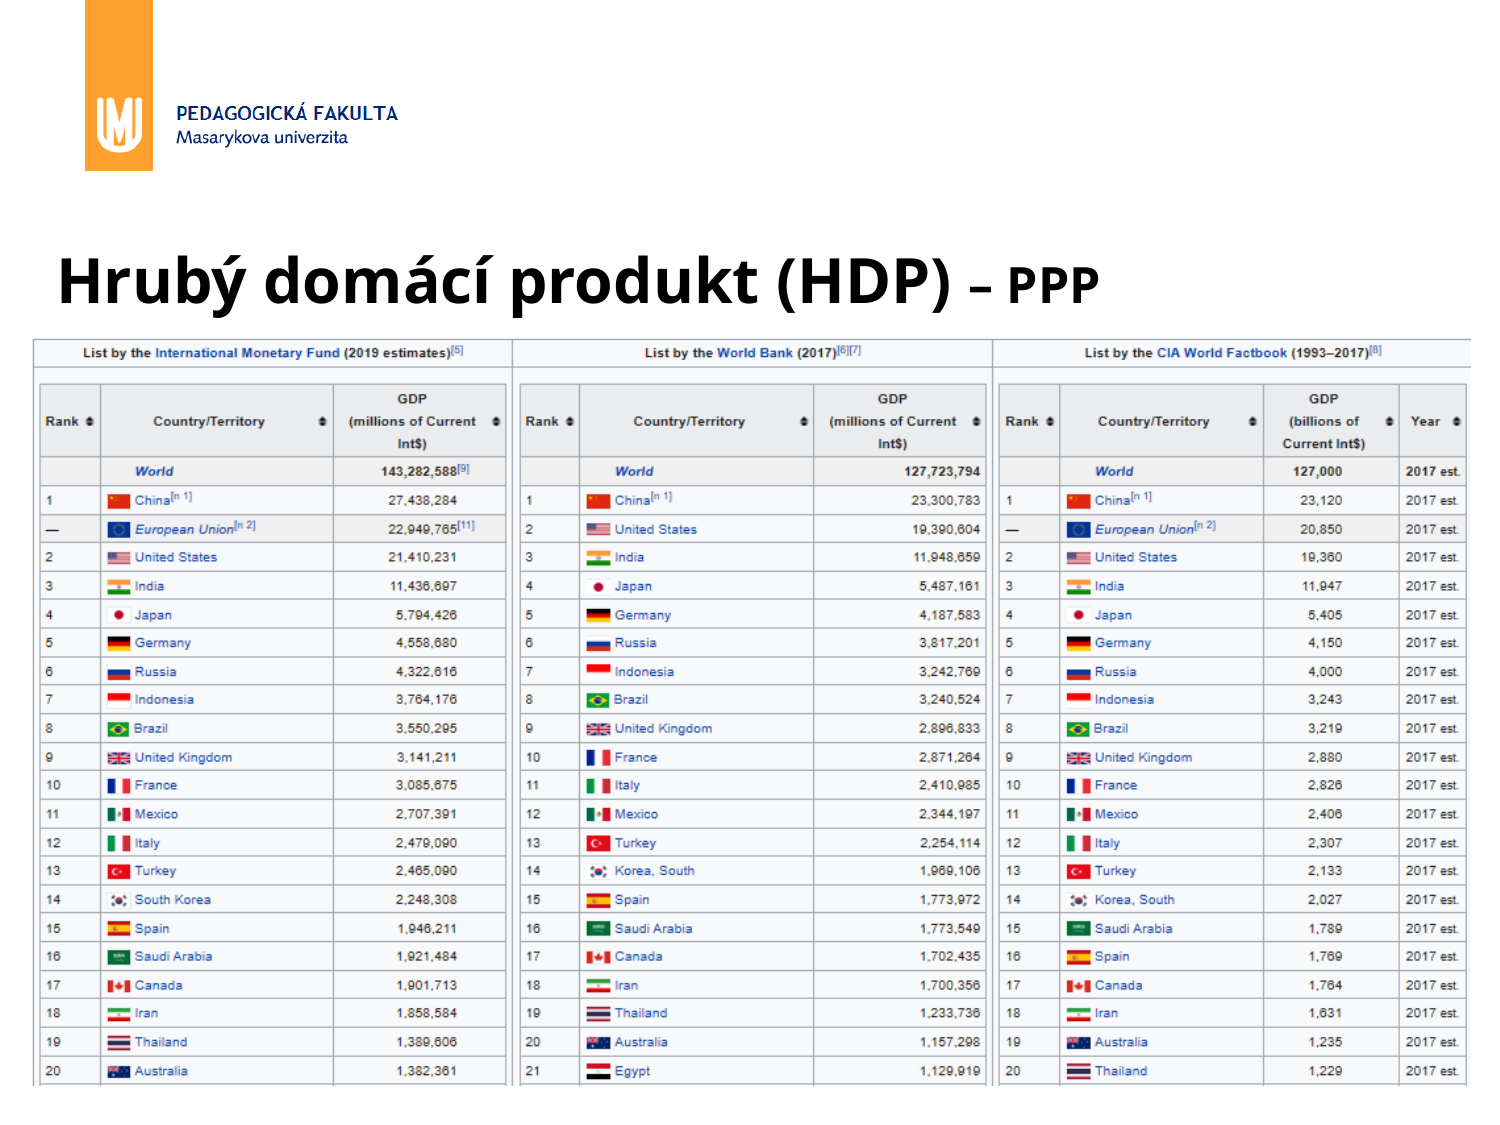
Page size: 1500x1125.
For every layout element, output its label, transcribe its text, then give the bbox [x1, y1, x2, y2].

text_box Hrubý domácí produkt (HDP) – PPP [41, 219, 1459, 333]
picture [0, 0, 457, 178]
picture [29, 335, 1471, 1086]
